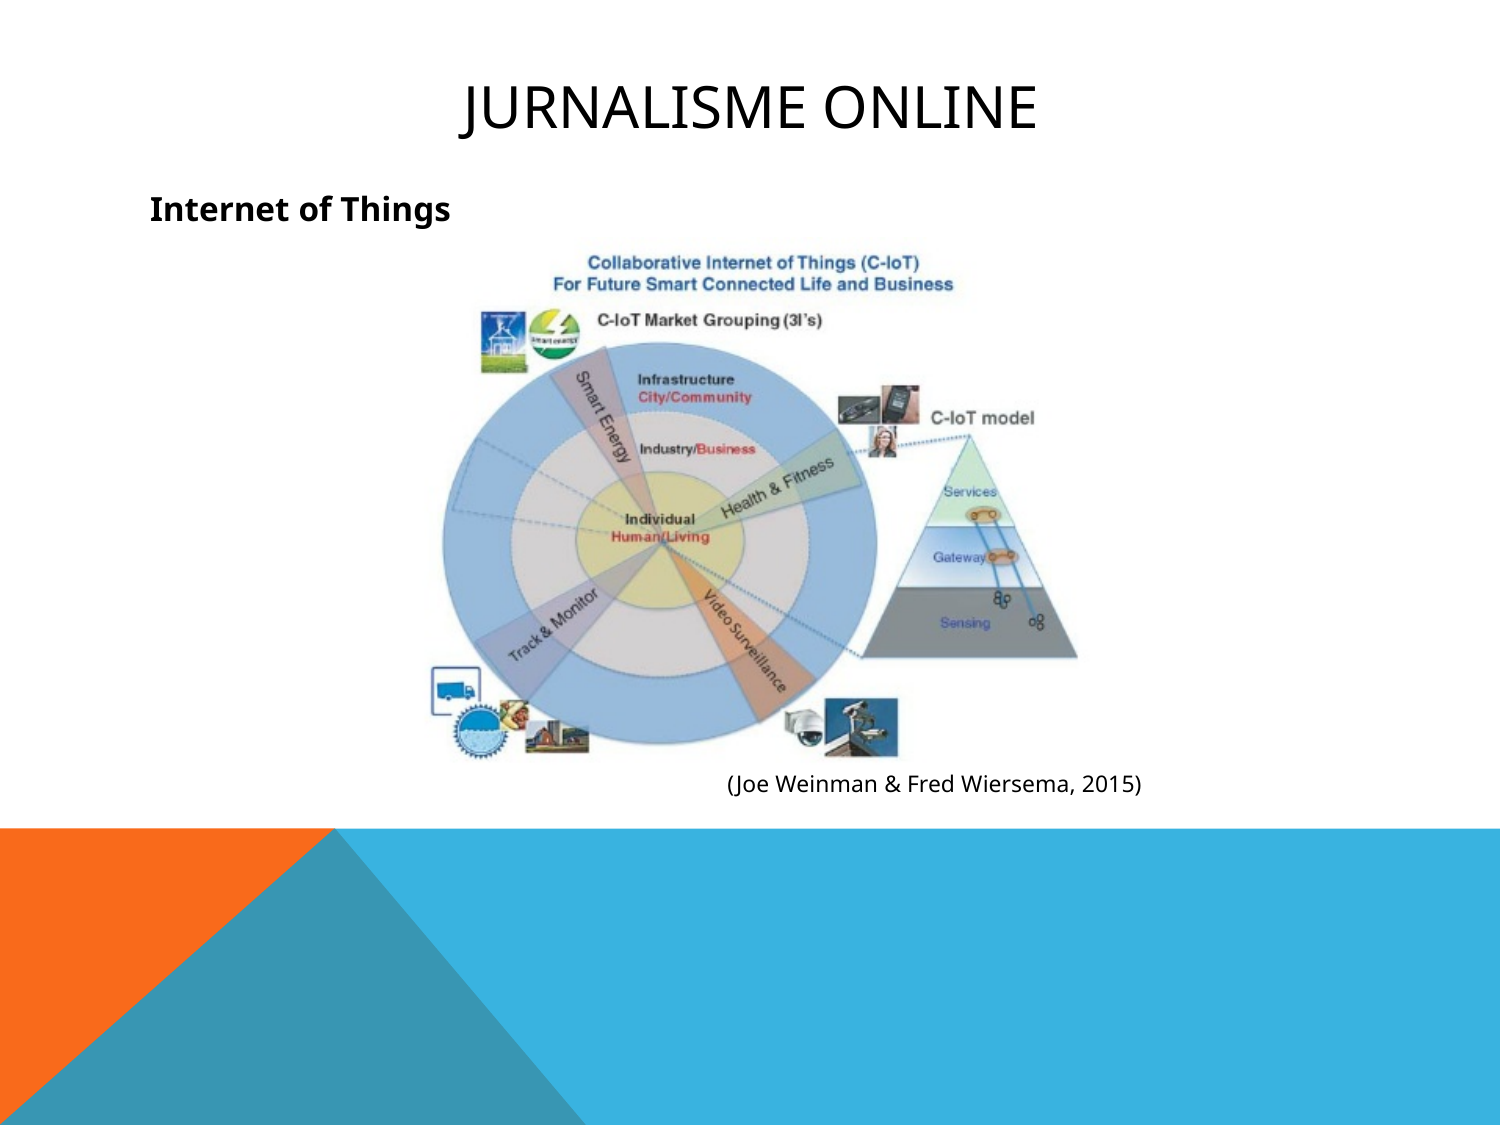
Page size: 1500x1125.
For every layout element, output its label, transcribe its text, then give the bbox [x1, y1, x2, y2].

list Internet of Things [135, 180, 1369, 768]
text_box (Joe Weinman & Fred Wiersema, 2015) [712, 762, 1225, 850]
picture [400, 237, 1100, 780]
title Jurnalisme online [135, 60, 1369, 150]
